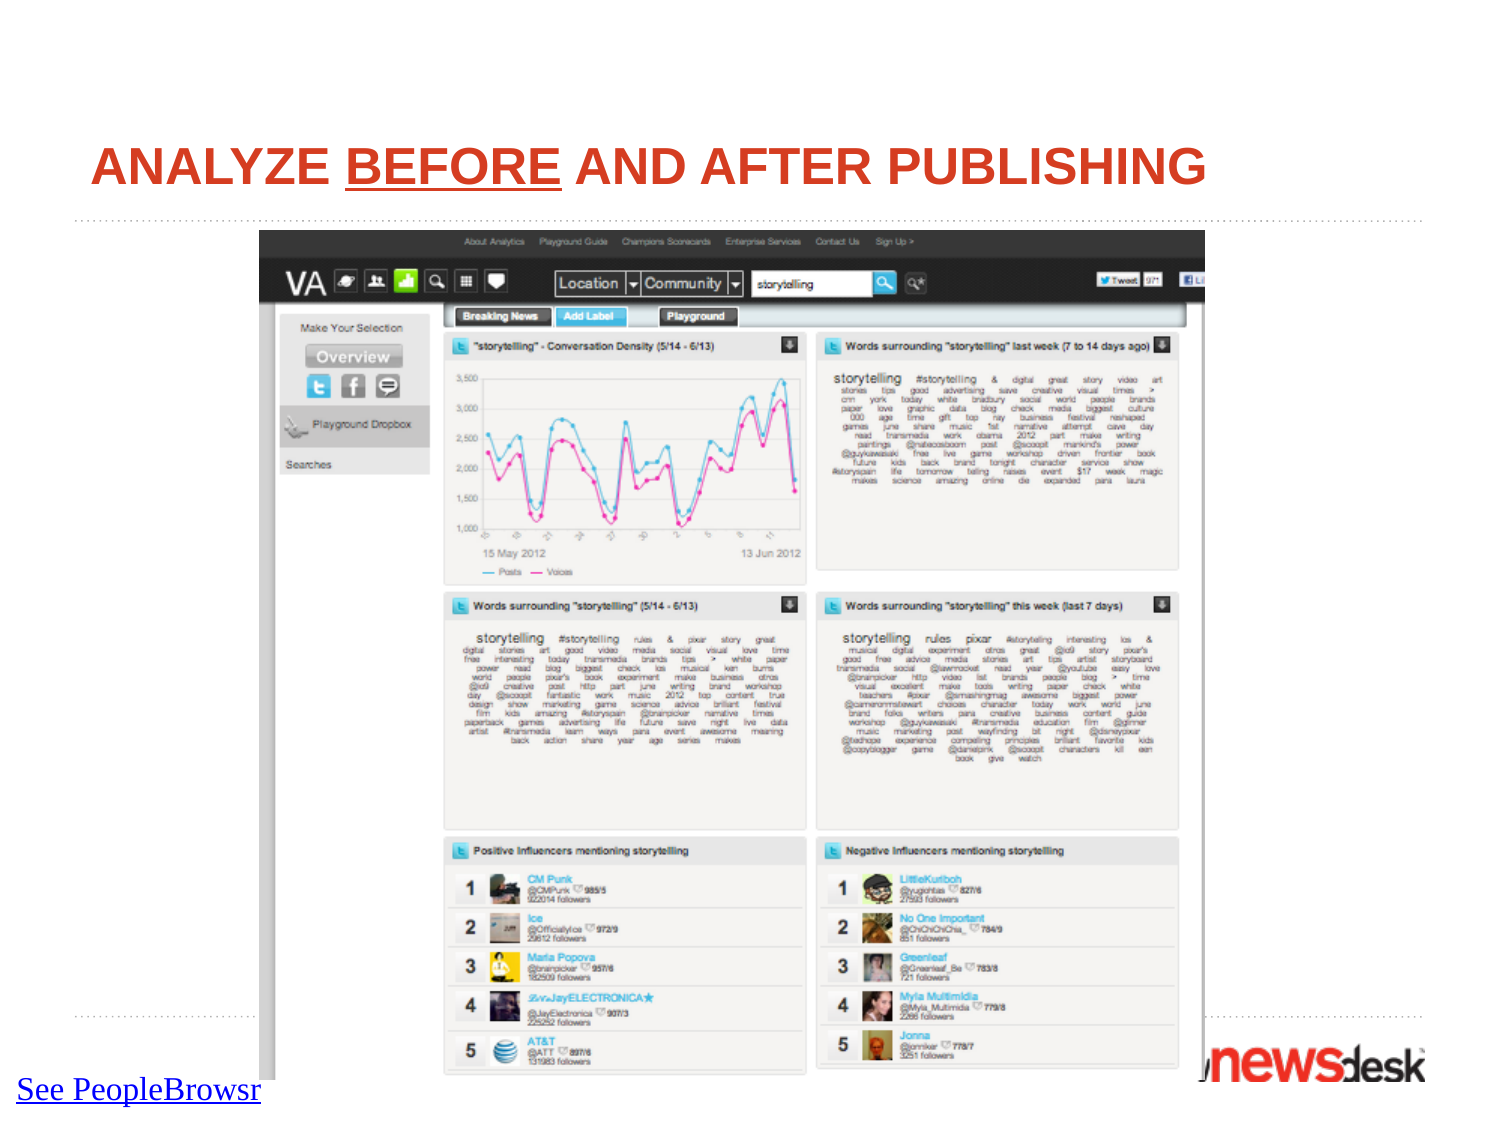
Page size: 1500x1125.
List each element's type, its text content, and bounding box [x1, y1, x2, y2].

title Analyze before and after publishing [75, 45, 1425, 203]
text_box See PeopleBrowsr [1, 1059, 277, 1115]
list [74, 230, 1390, 1080]
